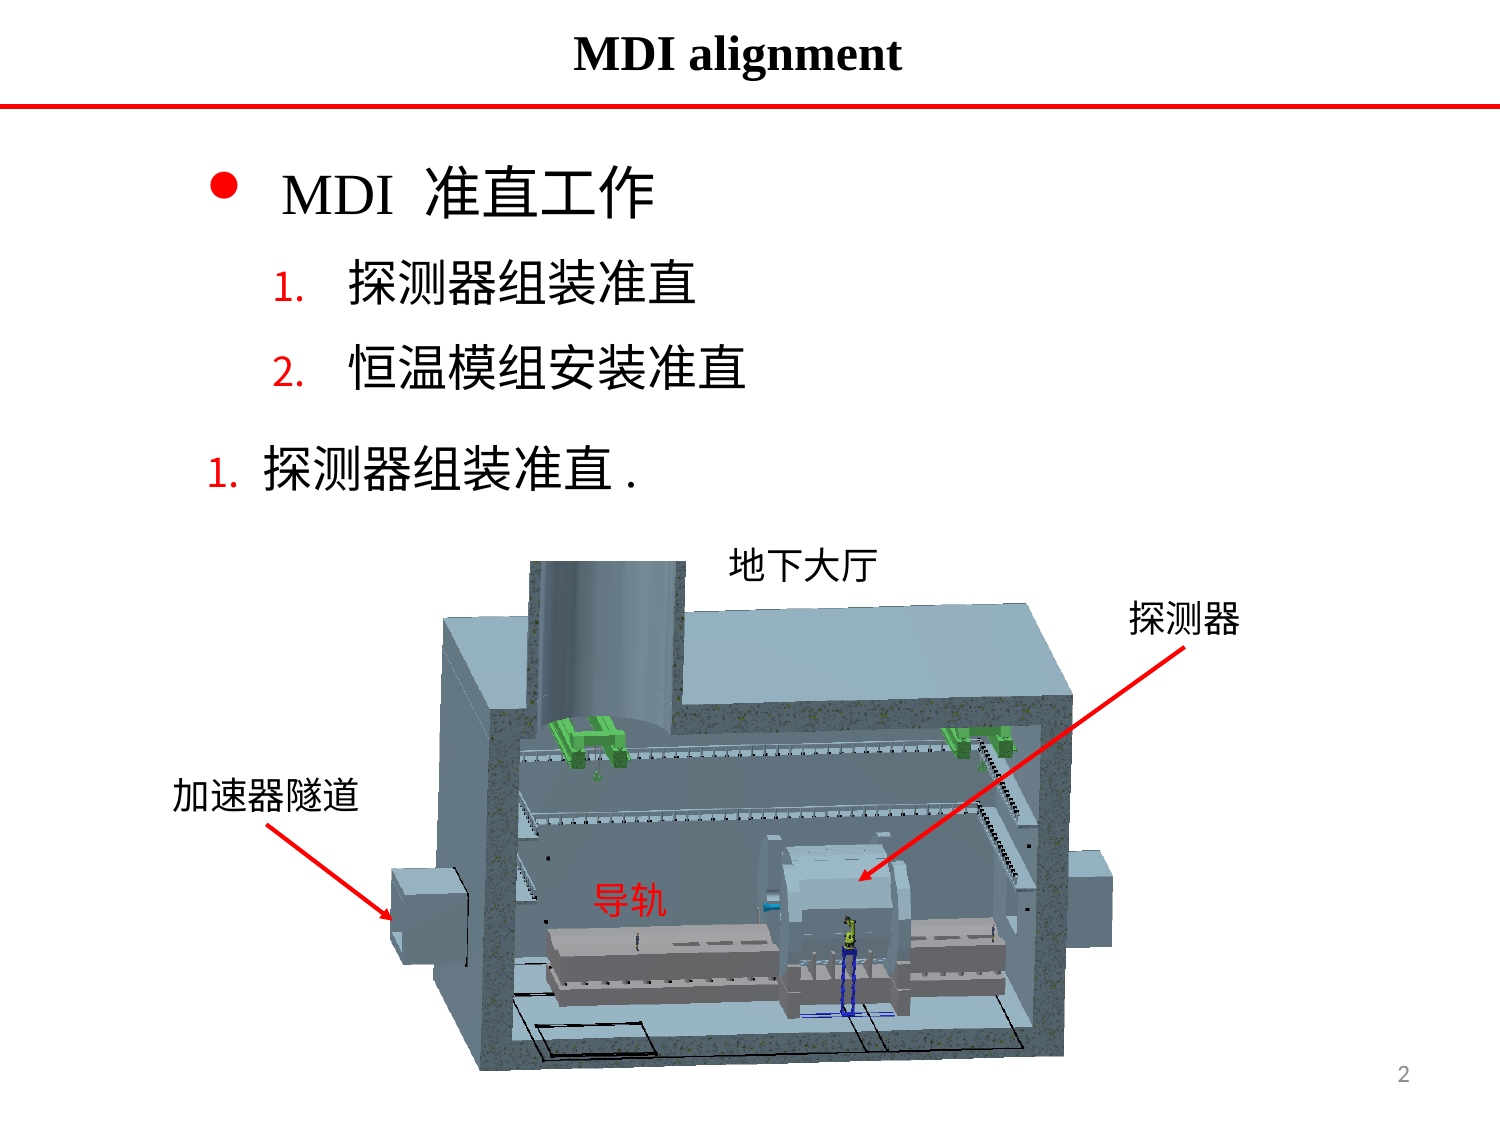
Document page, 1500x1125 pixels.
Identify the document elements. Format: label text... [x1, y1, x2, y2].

text_box MDI 准直工作 探测器组装准直 恒温模组安装准直 [191, 149, 1329, 427]
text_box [707, 347, 859, 378]
text_box 地下大厅 [713, 534, 894, 560]
text_box MDI alignment [58, 0, 1418, 101]
text_box 探测器组装准直. [191, 430, 1397, 515]
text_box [858, 647, 1185, 882]
text_box 加速器隧道 [157, 764, 370, 825]
picture [375, 561, 1124, 1073]
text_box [266, 824, 394, 922]
slide_number 2 [1074, 1042, 1425, 1103]
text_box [666, 349, 818, 380]
text_box 探测器 [1129, 587, 1256, 647]
